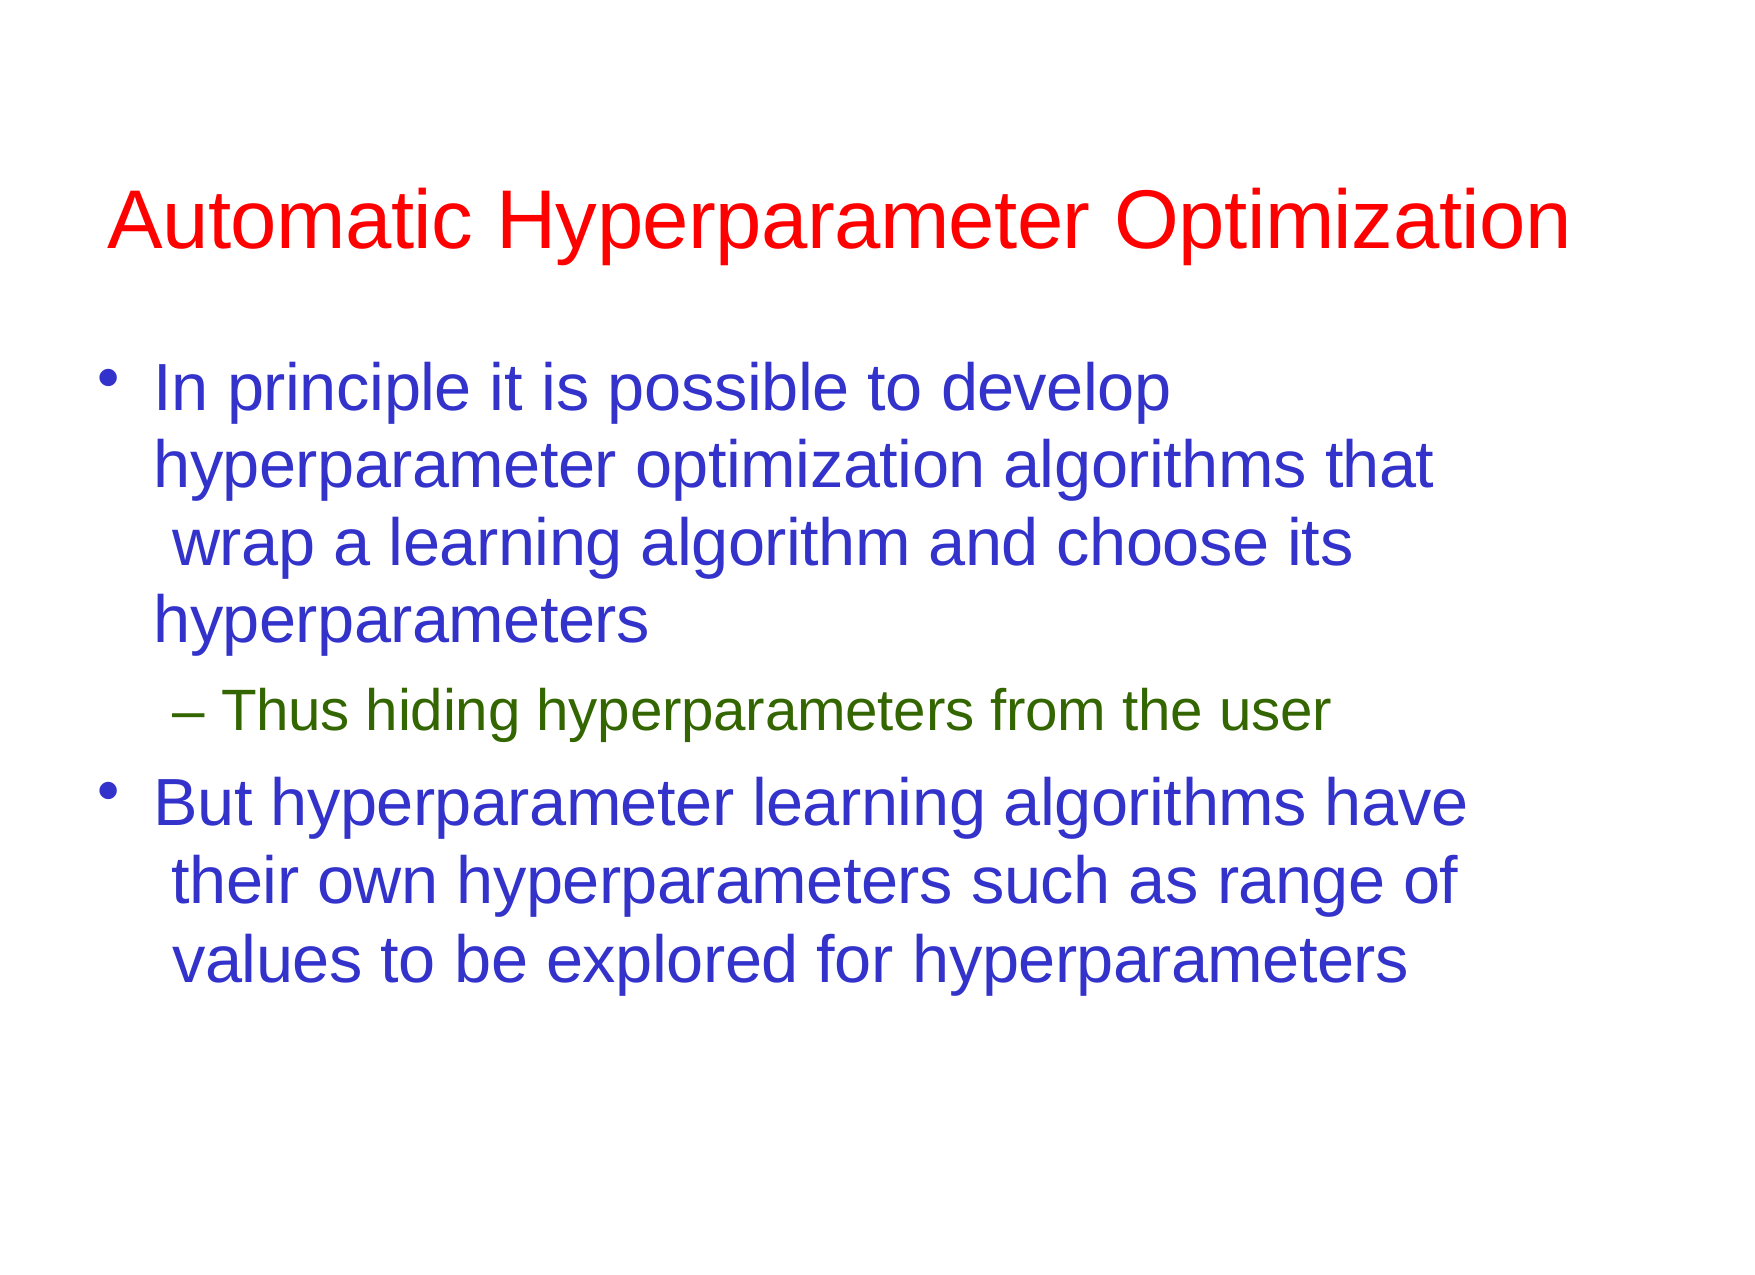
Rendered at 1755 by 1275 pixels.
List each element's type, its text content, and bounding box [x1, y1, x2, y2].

text_box In principle it is possible to develop hyperparameter optimization algorithms that wrap a learning algorithm and choose its hyperparameters – Thus hiding hyperparameters from the user But hyperparameter learning algorithms have their own hyperparameters such as range of values to be explored for hyperparameters [96, 344, 1474, 997]
title Automatic Hyperparameter Optimization [105, 162, 1678, 378]
